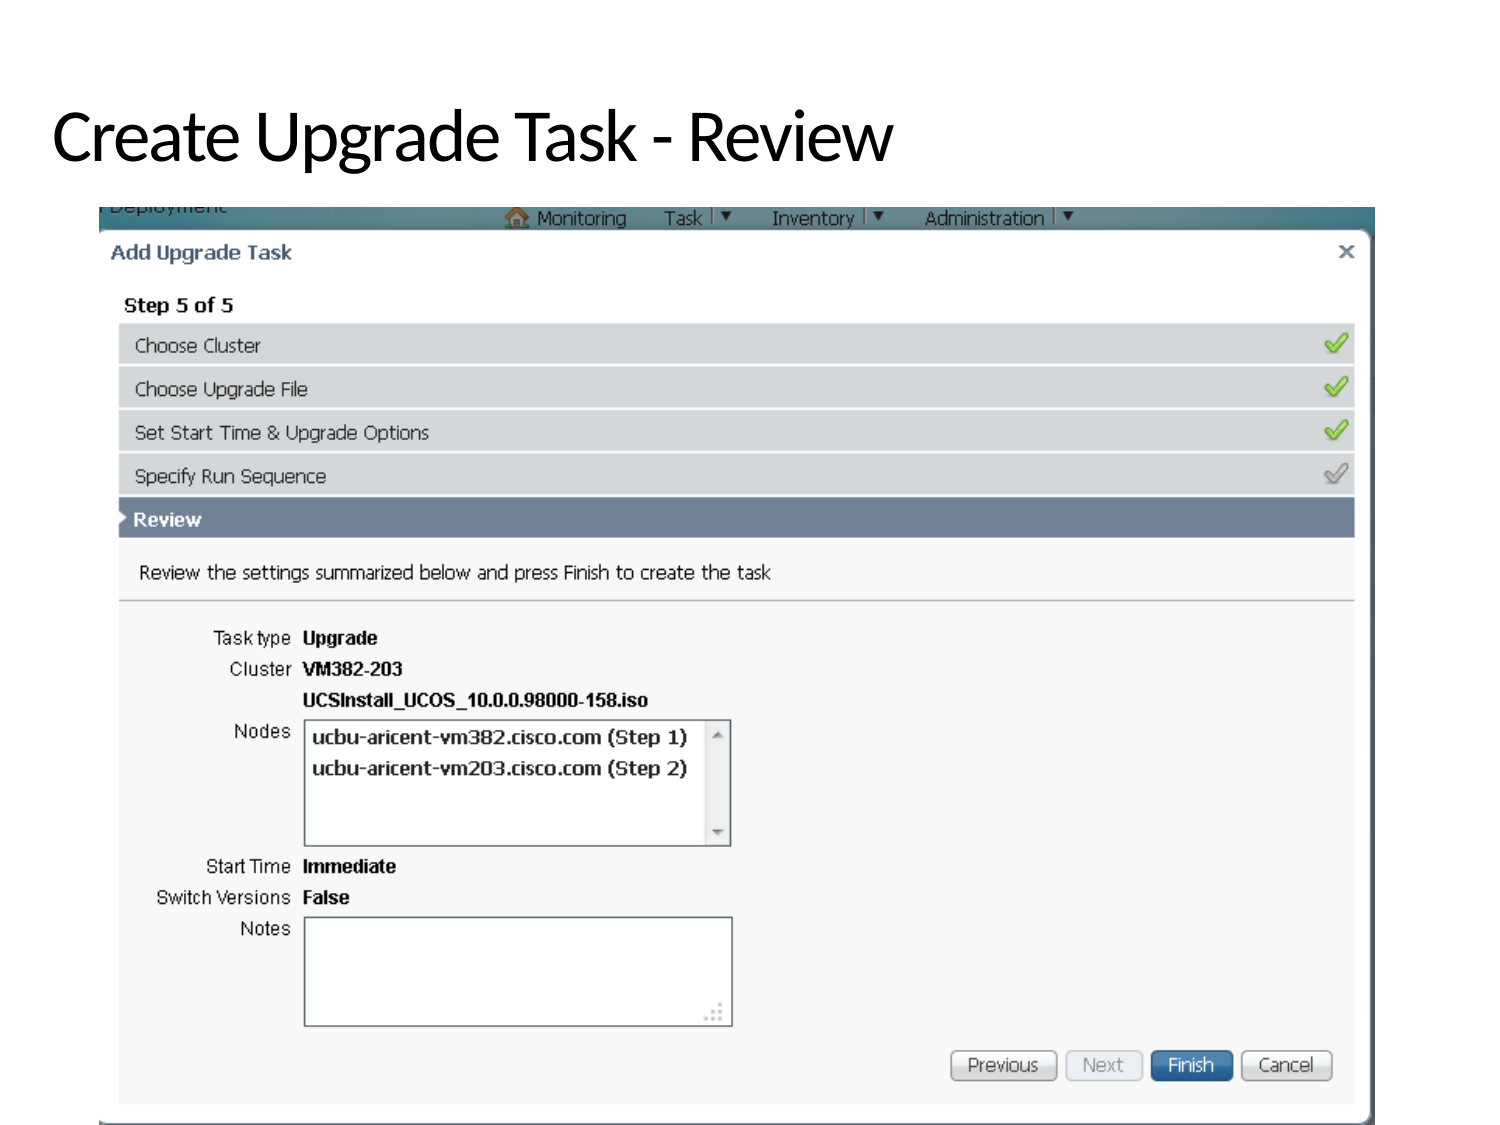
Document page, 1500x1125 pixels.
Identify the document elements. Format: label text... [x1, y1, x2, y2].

title Create Upgrade Task - Review [37, 70, 1446, 209]
picture [99, 207, 1376, 1125]
